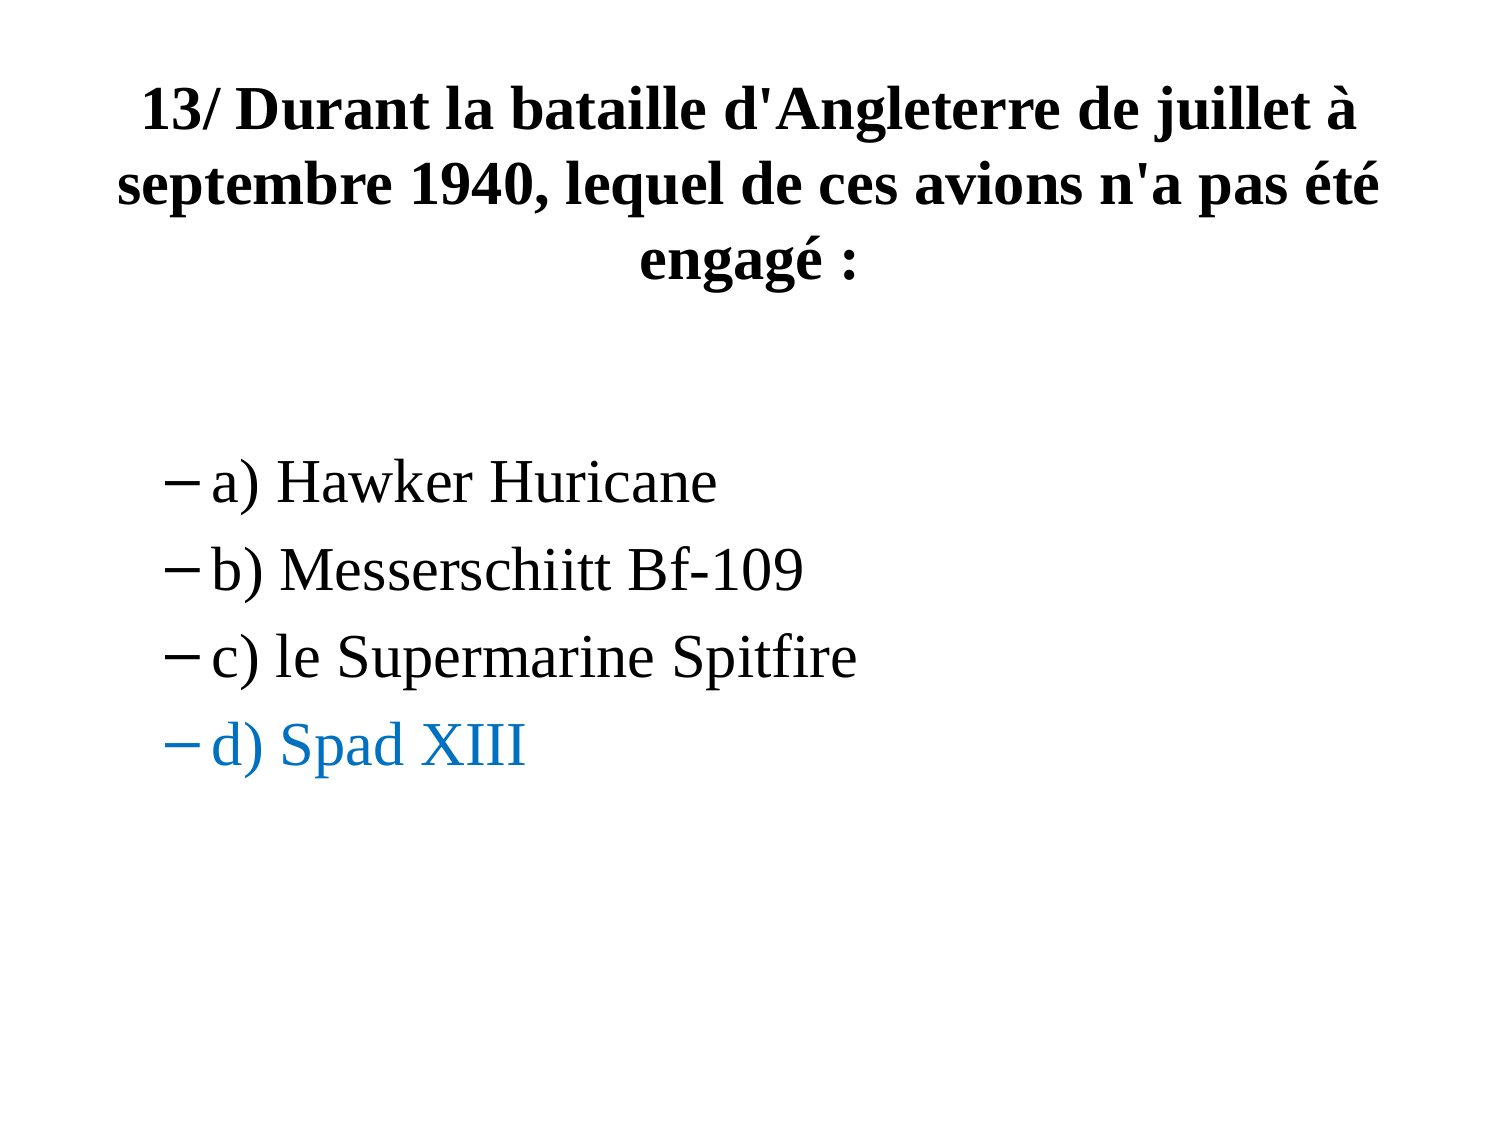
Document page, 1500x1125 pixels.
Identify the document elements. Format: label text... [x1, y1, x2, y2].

title 13/ Durant la bataille d'Angleterre de juillet à septembre 1940, lequel de ces avions n'a pas été engagé : [75, 45, 1425, 315]
list a) Hawker Huricane b) Messerschiitt Bf-109 c) le Supermarine Spitfire d) Spad XIII [75, 432, 1341, 1005]
